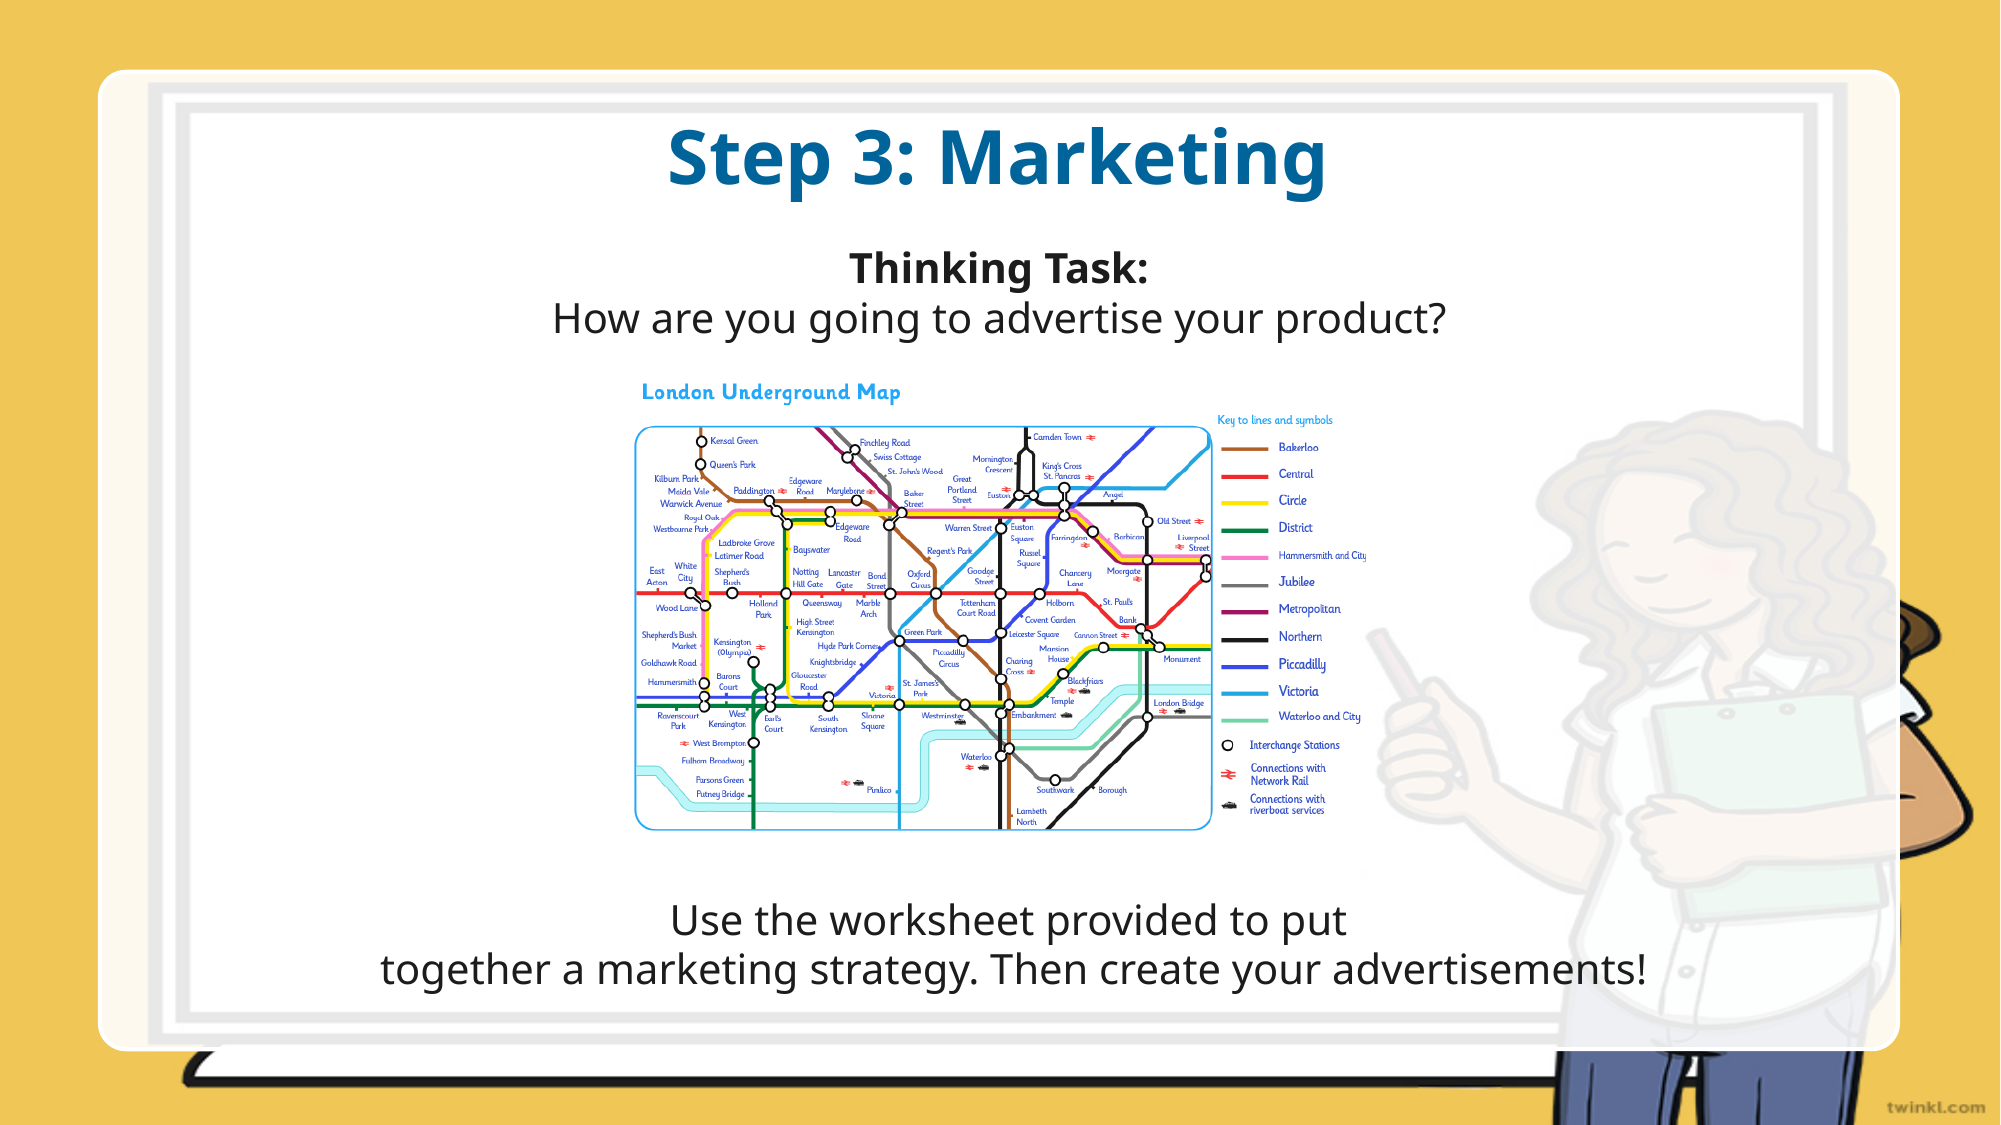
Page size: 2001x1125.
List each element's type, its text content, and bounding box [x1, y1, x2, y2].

text_box Use the worksheet provided to put together a marketing strategy. Then create your advertisements! [198, 893, 1830, 994]
text_box Thinking Task: How are you going to advertise your product? [373, 241, 1626, 342]
picture [0, 0, 2001, 1125]
title Step 3: Marketing [98, 76, 1900, 244]
